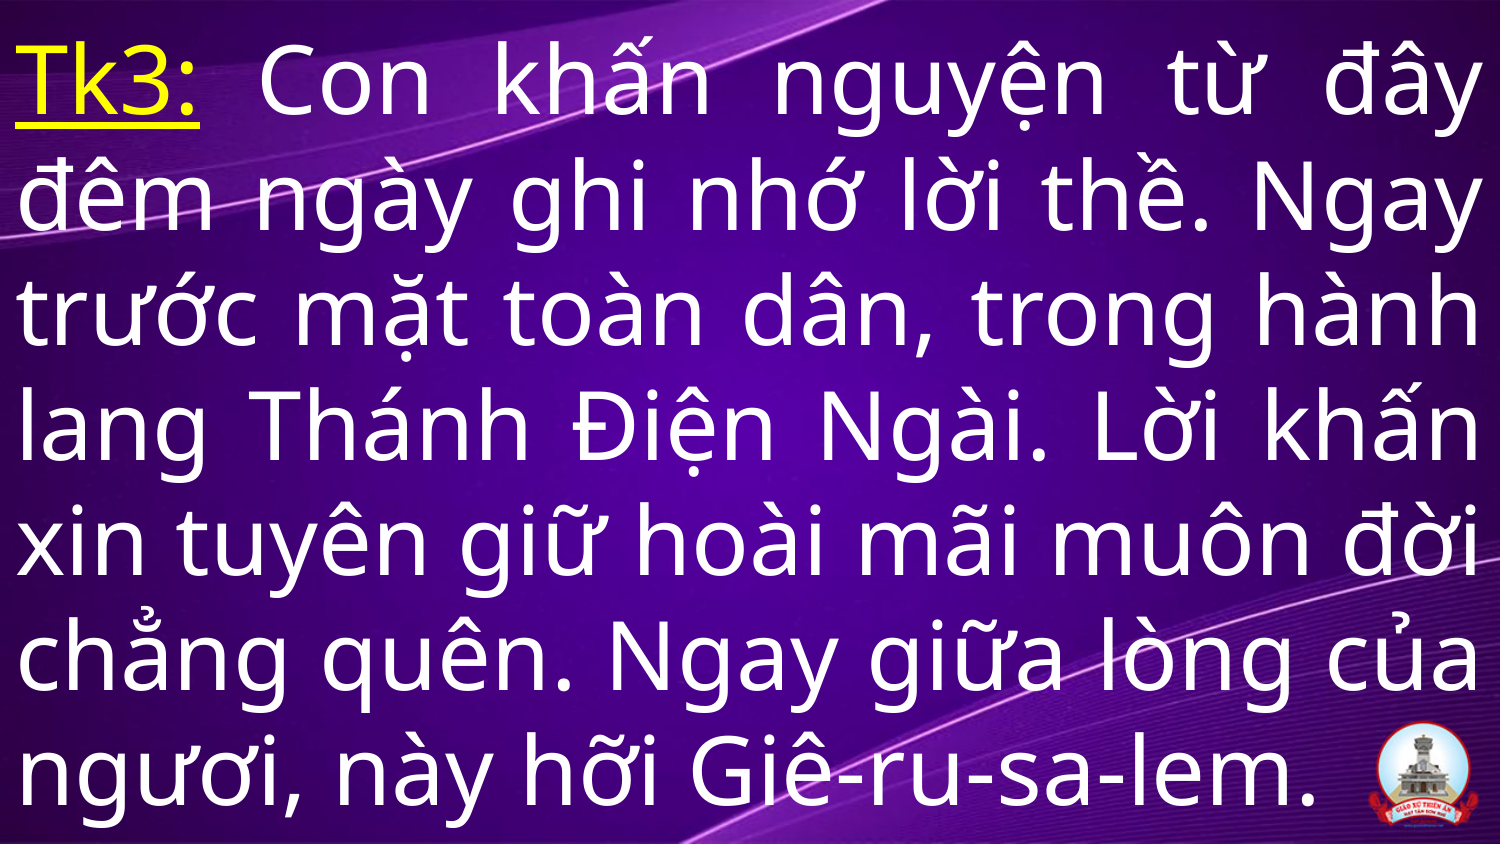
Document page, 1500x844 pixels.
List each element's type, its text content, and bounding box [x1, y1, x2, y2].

title Tk3: Con khấn nguyện từ đây đêm ngày ghi nhớ lời thề. Ngay trước mặt toàn dân, trong hành lang Thánh Điện Ngài. Lời khấn xin tuyên giữ hoài mãi muôn đời chẳng quên. Ngay giữa lòng của ngươi, này hỡi Giê-ru-sa-lem. [0, 0, 1500, 844]
